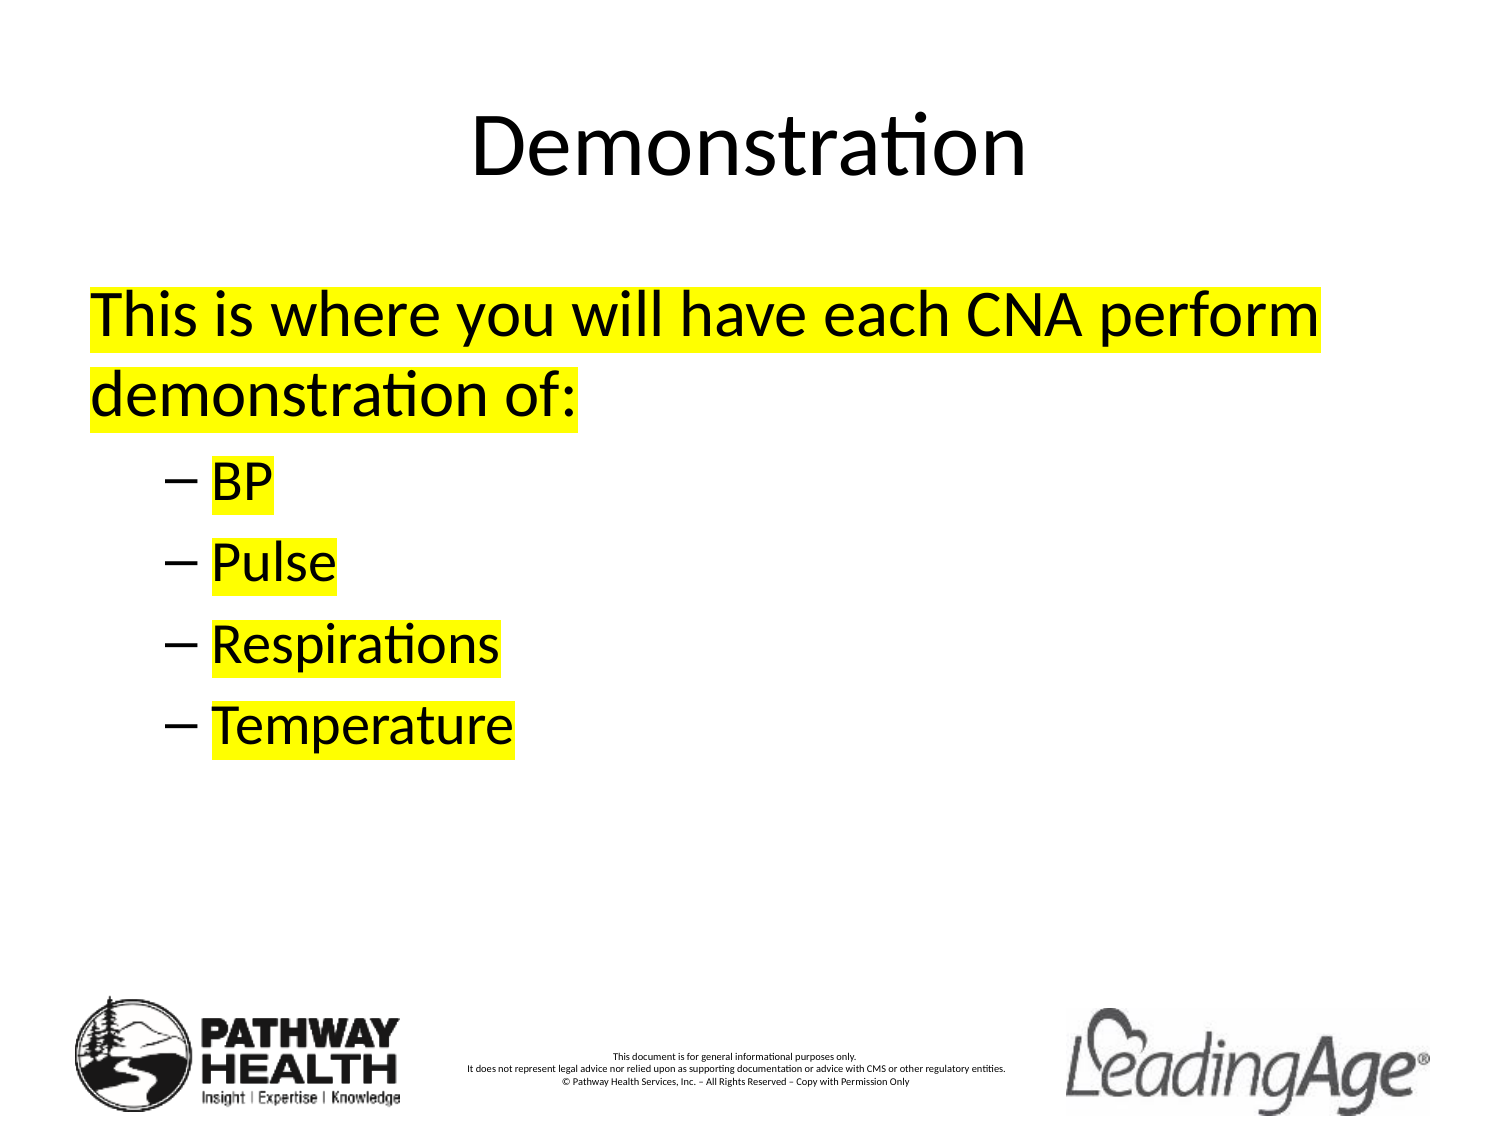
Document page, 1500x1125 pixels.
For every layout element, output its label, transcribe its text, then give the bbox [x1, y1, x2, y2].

list This is where you will have each CNA perform demonstration of: BP Pulse Respirations Temperature [75, 262, 1425, 1005]
title Demonstration [75, 45, 1425, 233]
picture [75, 1005, 400, 1112]
picture [1066, 1008, 1430, 1116]
